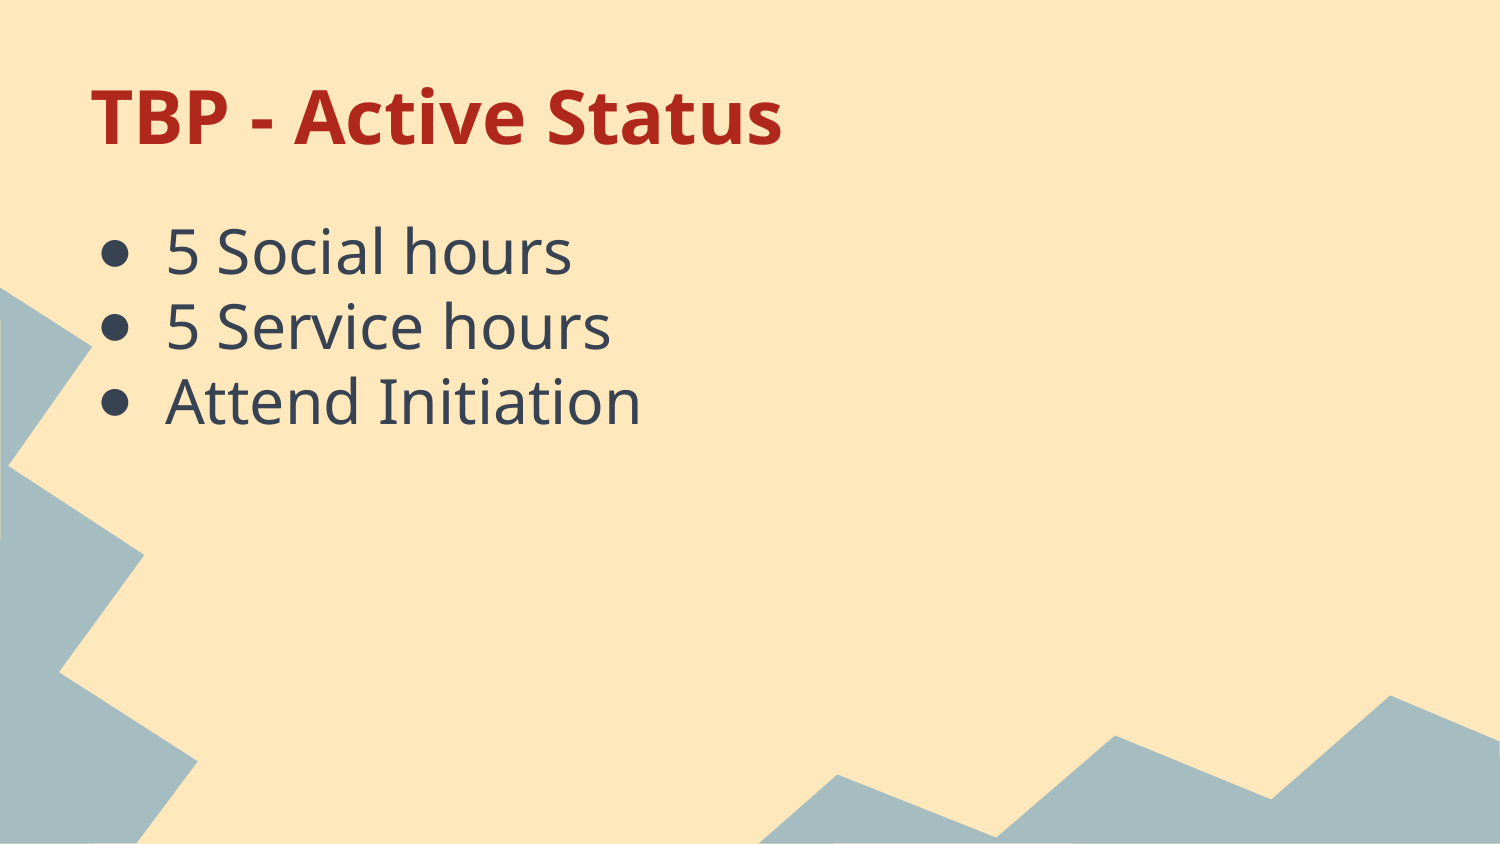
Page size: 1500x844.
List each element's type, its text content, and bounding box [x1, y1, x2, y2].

title TBP - Active Status [75, 33, 1425, 175]
list 5 Social hours 5 Service hours Attend Initiation [75, 196, 1425, 808]
